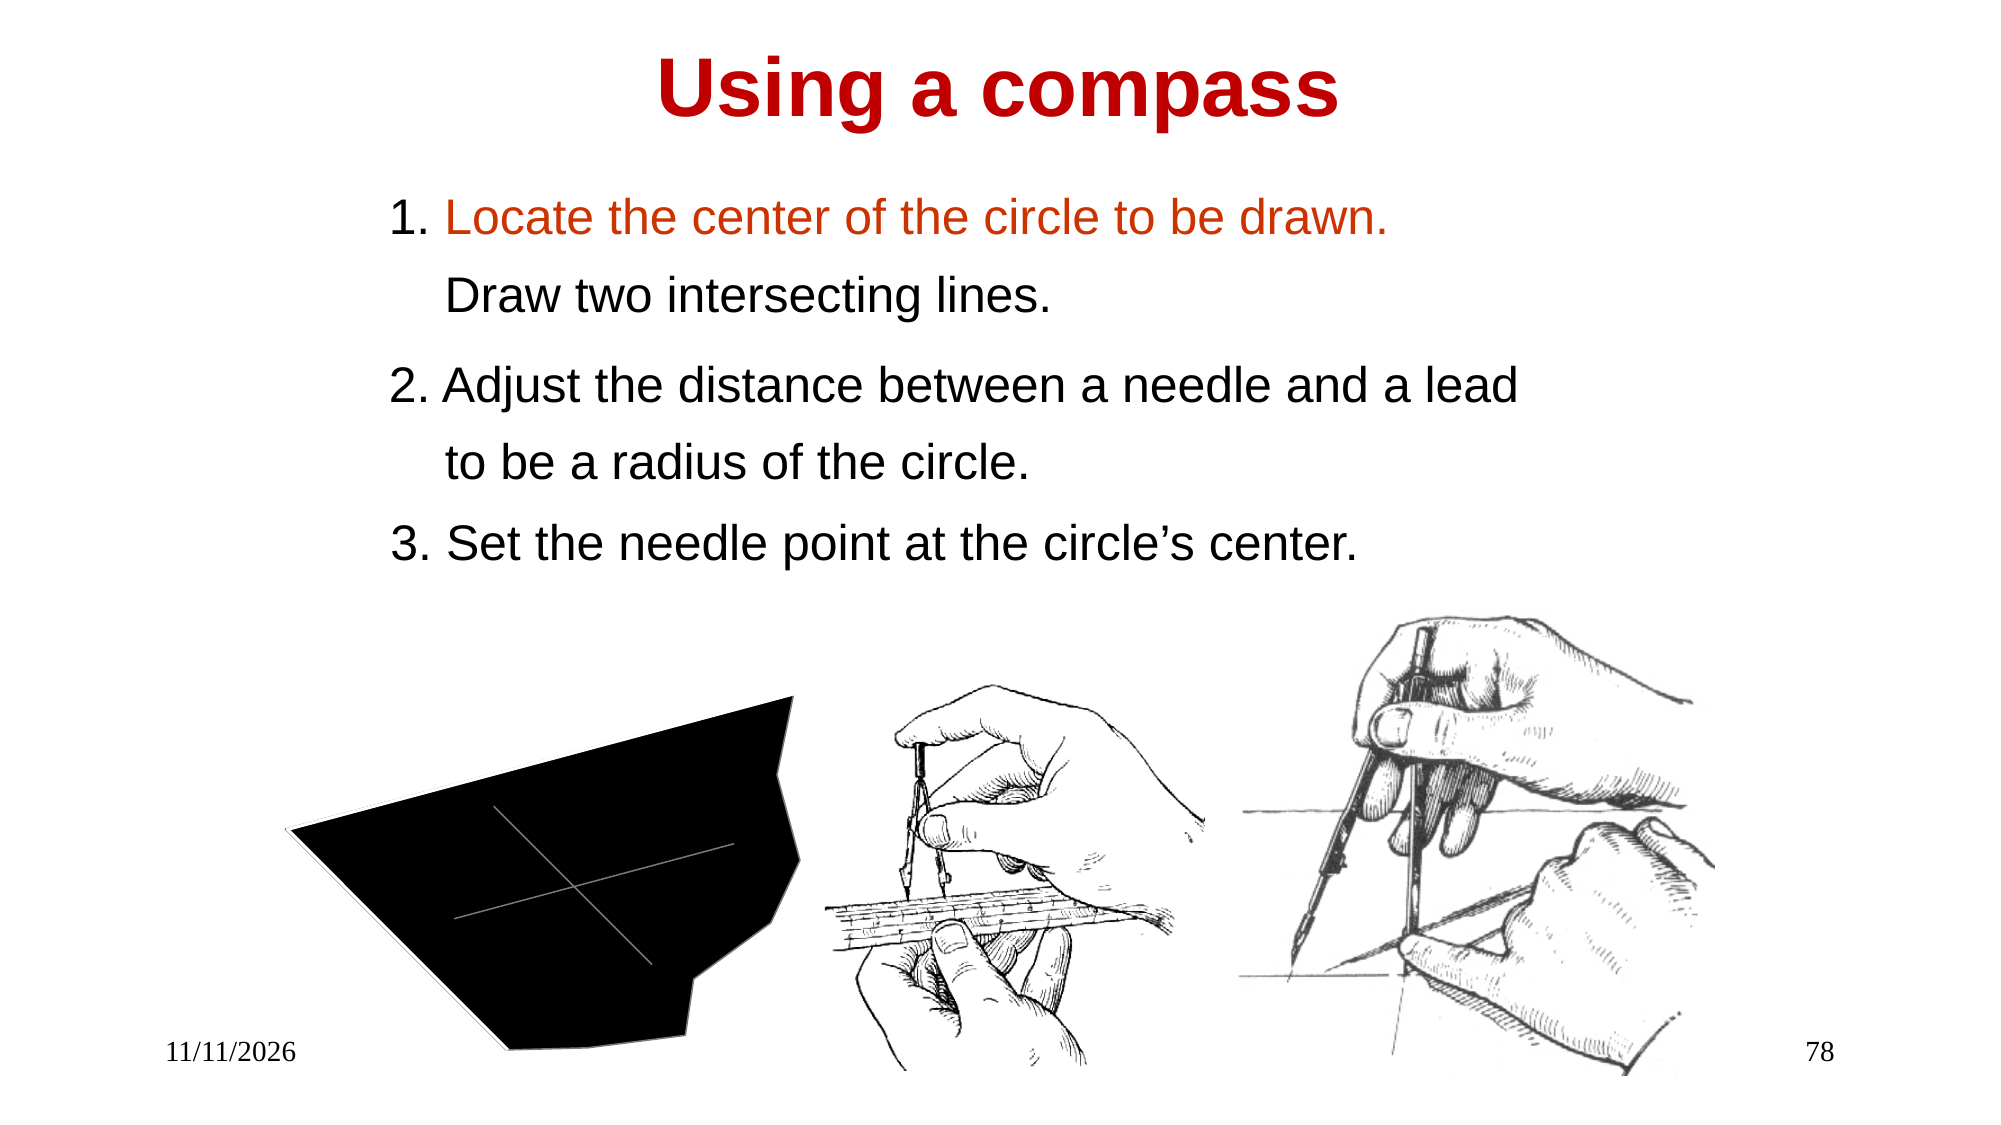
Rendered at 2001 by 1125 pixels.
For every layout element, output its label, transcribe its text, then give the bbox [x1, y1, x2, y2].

text_box 1. Locate the center of the circle to be drawn. Draw two intersecting lines. [373, 159, 1562, 330]
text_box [1237, 600, 1715, 1077]
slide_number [149, 1024, 567, 1101]
picture [799, 673, 1206, 1071]
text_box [285, 692, 801, 1051]
text_box 3. Set the needle point at the circle’s center. [375, 502, 1375, 578]
text_box Using a compass [641, 25, 1356, 141]
text_box 2. Adjust the distance between a needle and a lead to be a radius of the circle. [374, 326, 1649, 498]
slide_number 78 [1433, 1024, 1851, 1101]
